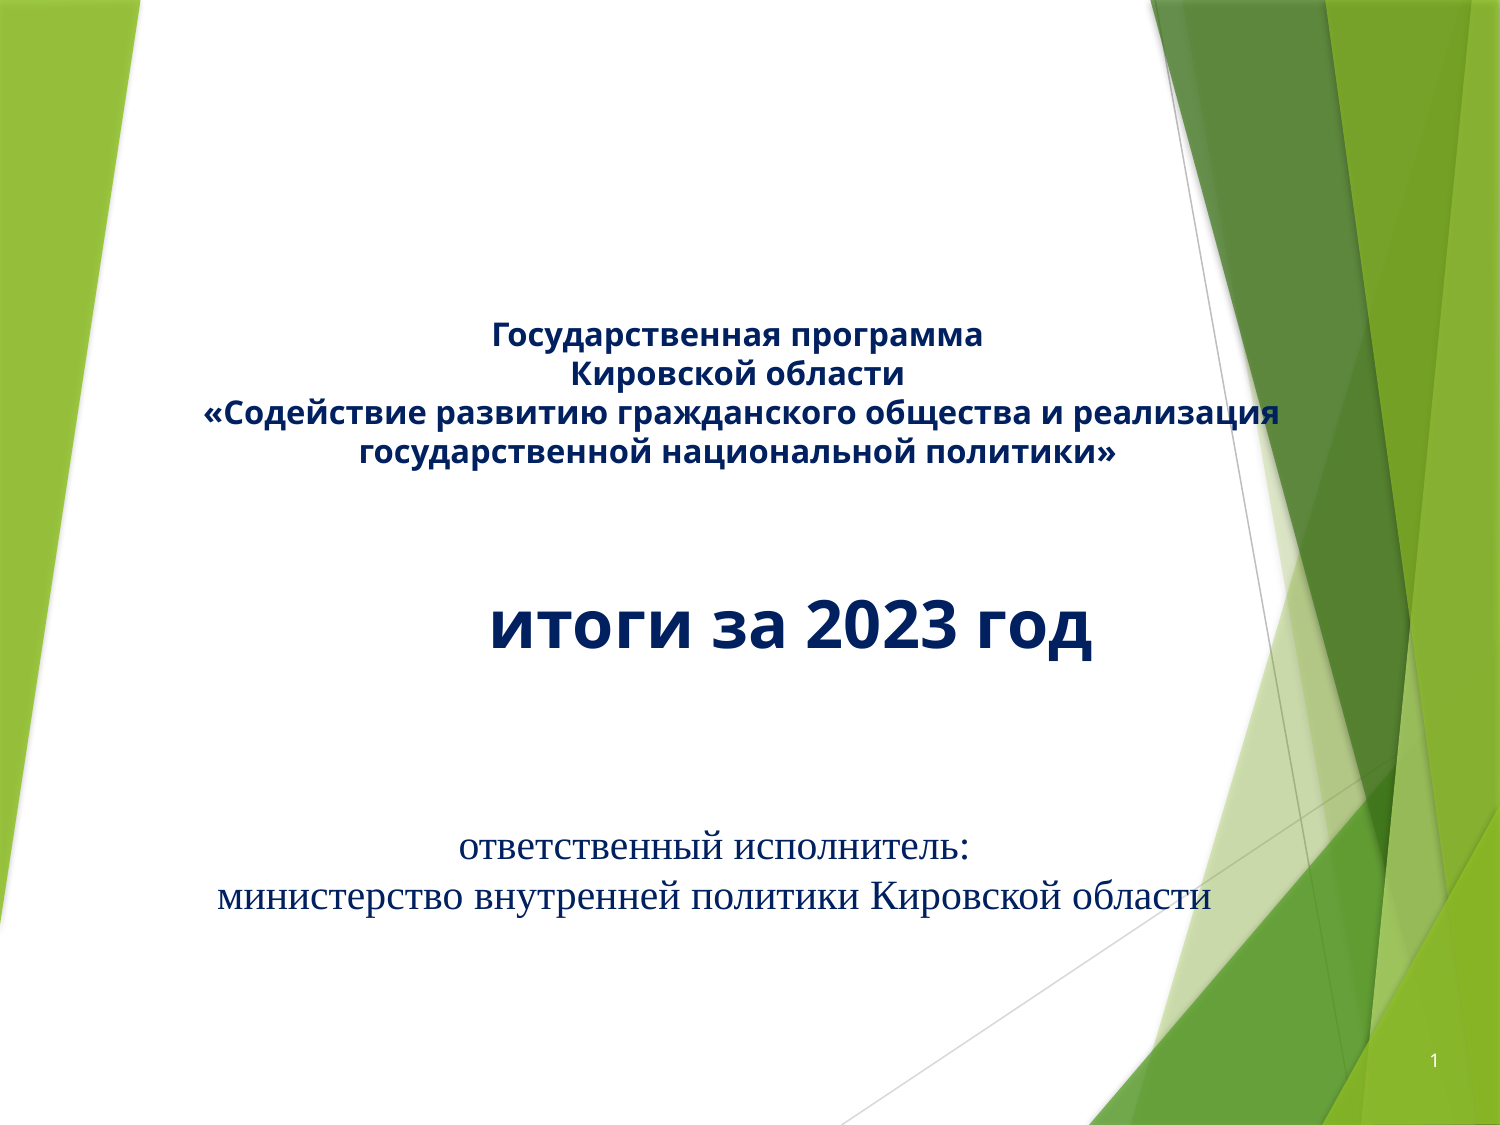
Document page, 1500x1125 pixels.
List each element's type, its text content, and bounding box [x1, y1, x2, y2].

text_box итоги за 2023 год [265, 574, 1316, 709]
subtitle ответственный исполнитель: министерство внутренней политики Кировской области [194, 810, 1245, 1099]
title Государственная программа Кировской области «Содействие развитию гражданского общества и реализация государственной национальной политики» [100, 302, 1376, 544]
slide_number 1 [1371, 1031, 1456, 1092]
